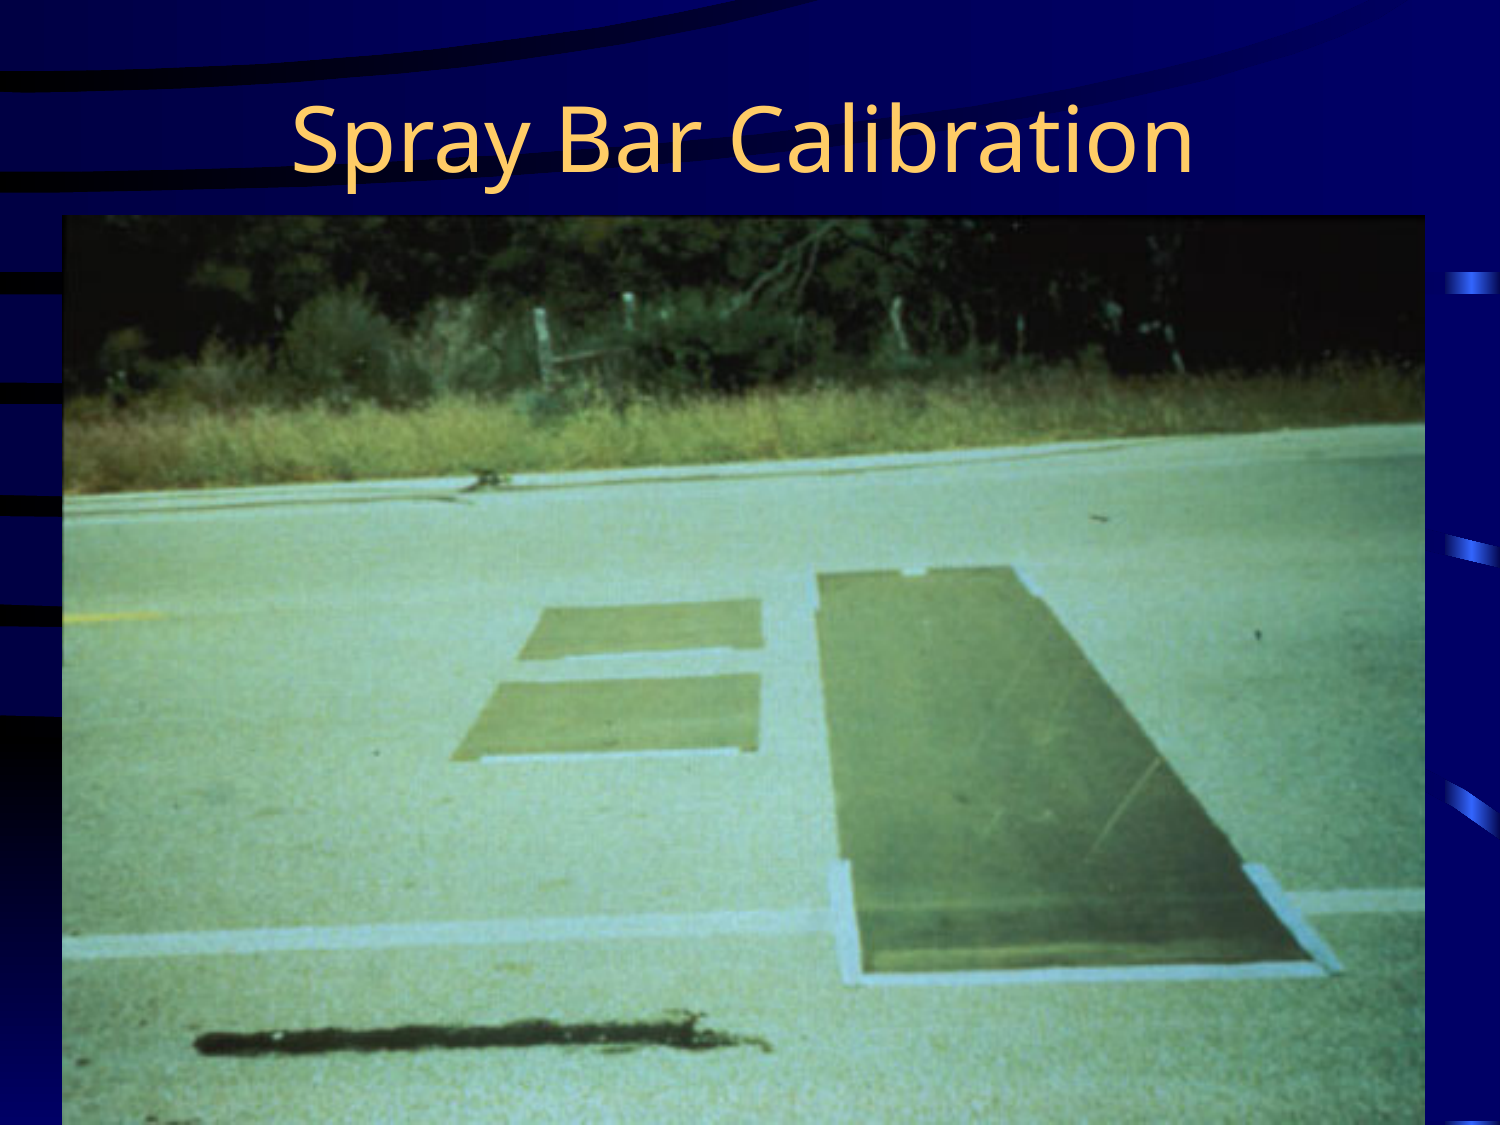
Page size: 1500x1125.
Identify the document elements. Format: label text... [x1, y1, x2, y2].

text_box Spray Bar Calibration [123, 62, 1366, 210]
picture [62, 214, 1426, 1125]
